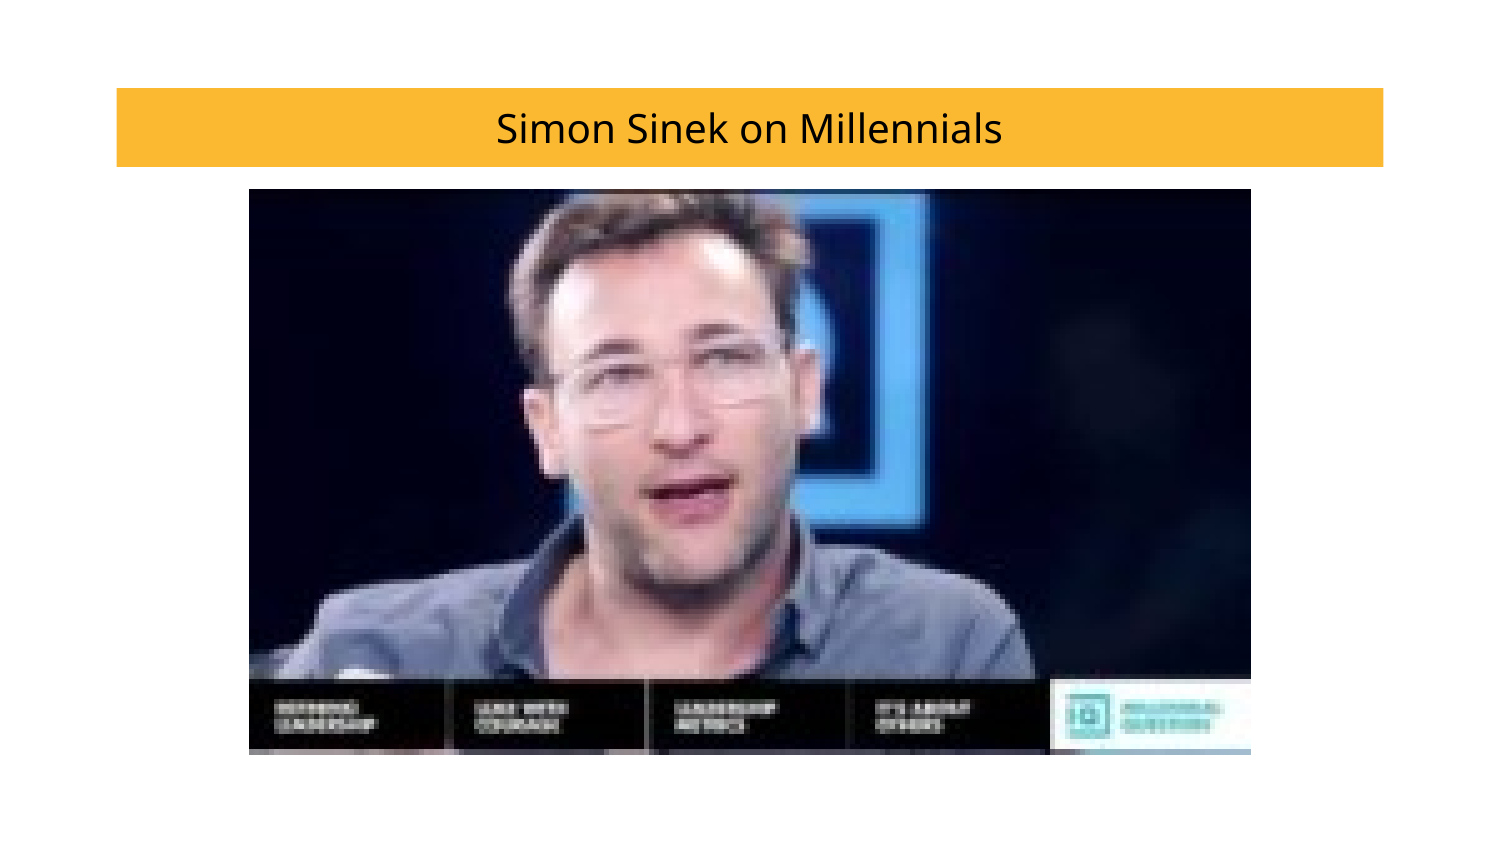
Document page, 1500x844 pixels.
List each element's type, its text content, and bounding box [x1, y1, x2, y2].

title Simon Sinek on Millennials [116, 88, 1384, 167]
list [248, 188, 1252, 756]
